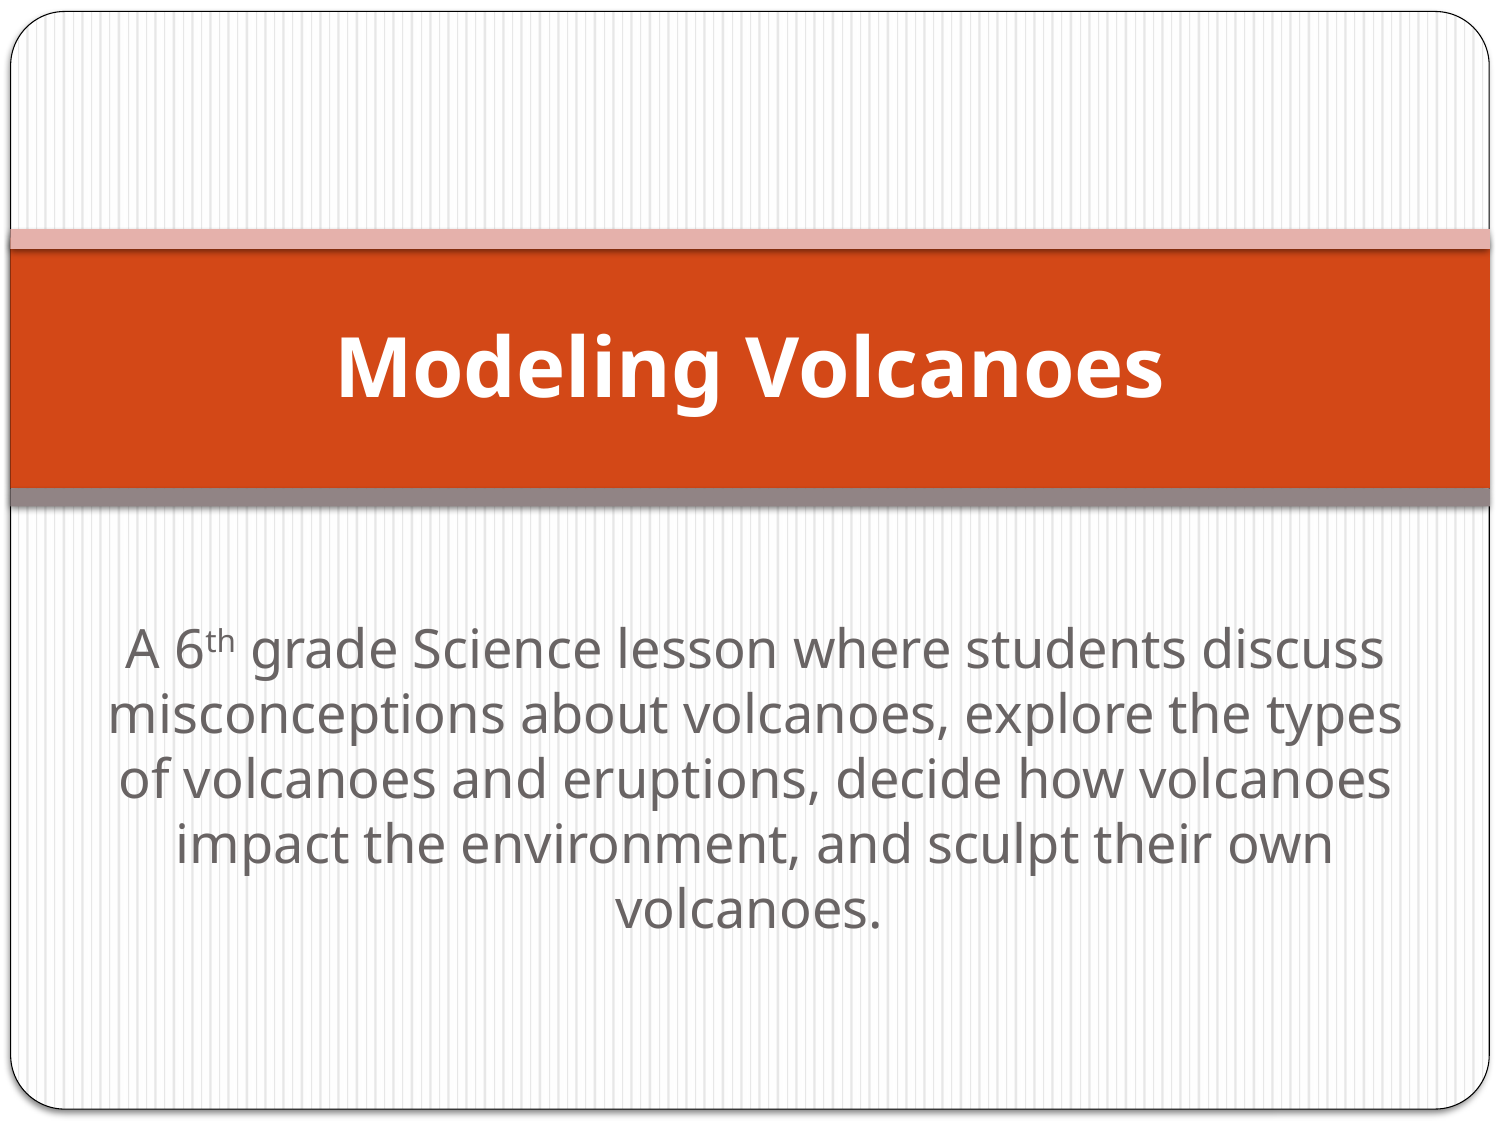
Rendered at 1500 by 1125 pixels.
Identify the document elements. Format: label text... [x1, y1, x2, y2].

title Modeling Volcanoes [74, 246, 1426, 489]
subtitle A 6th grade Science lesson where students discuss misconceptions about volcanoes, explore the types of volcanoes and eruptions, decide how volcanoes impact the environment, and sculpt their own volcanoes. [74, 606, 1438, 795]
